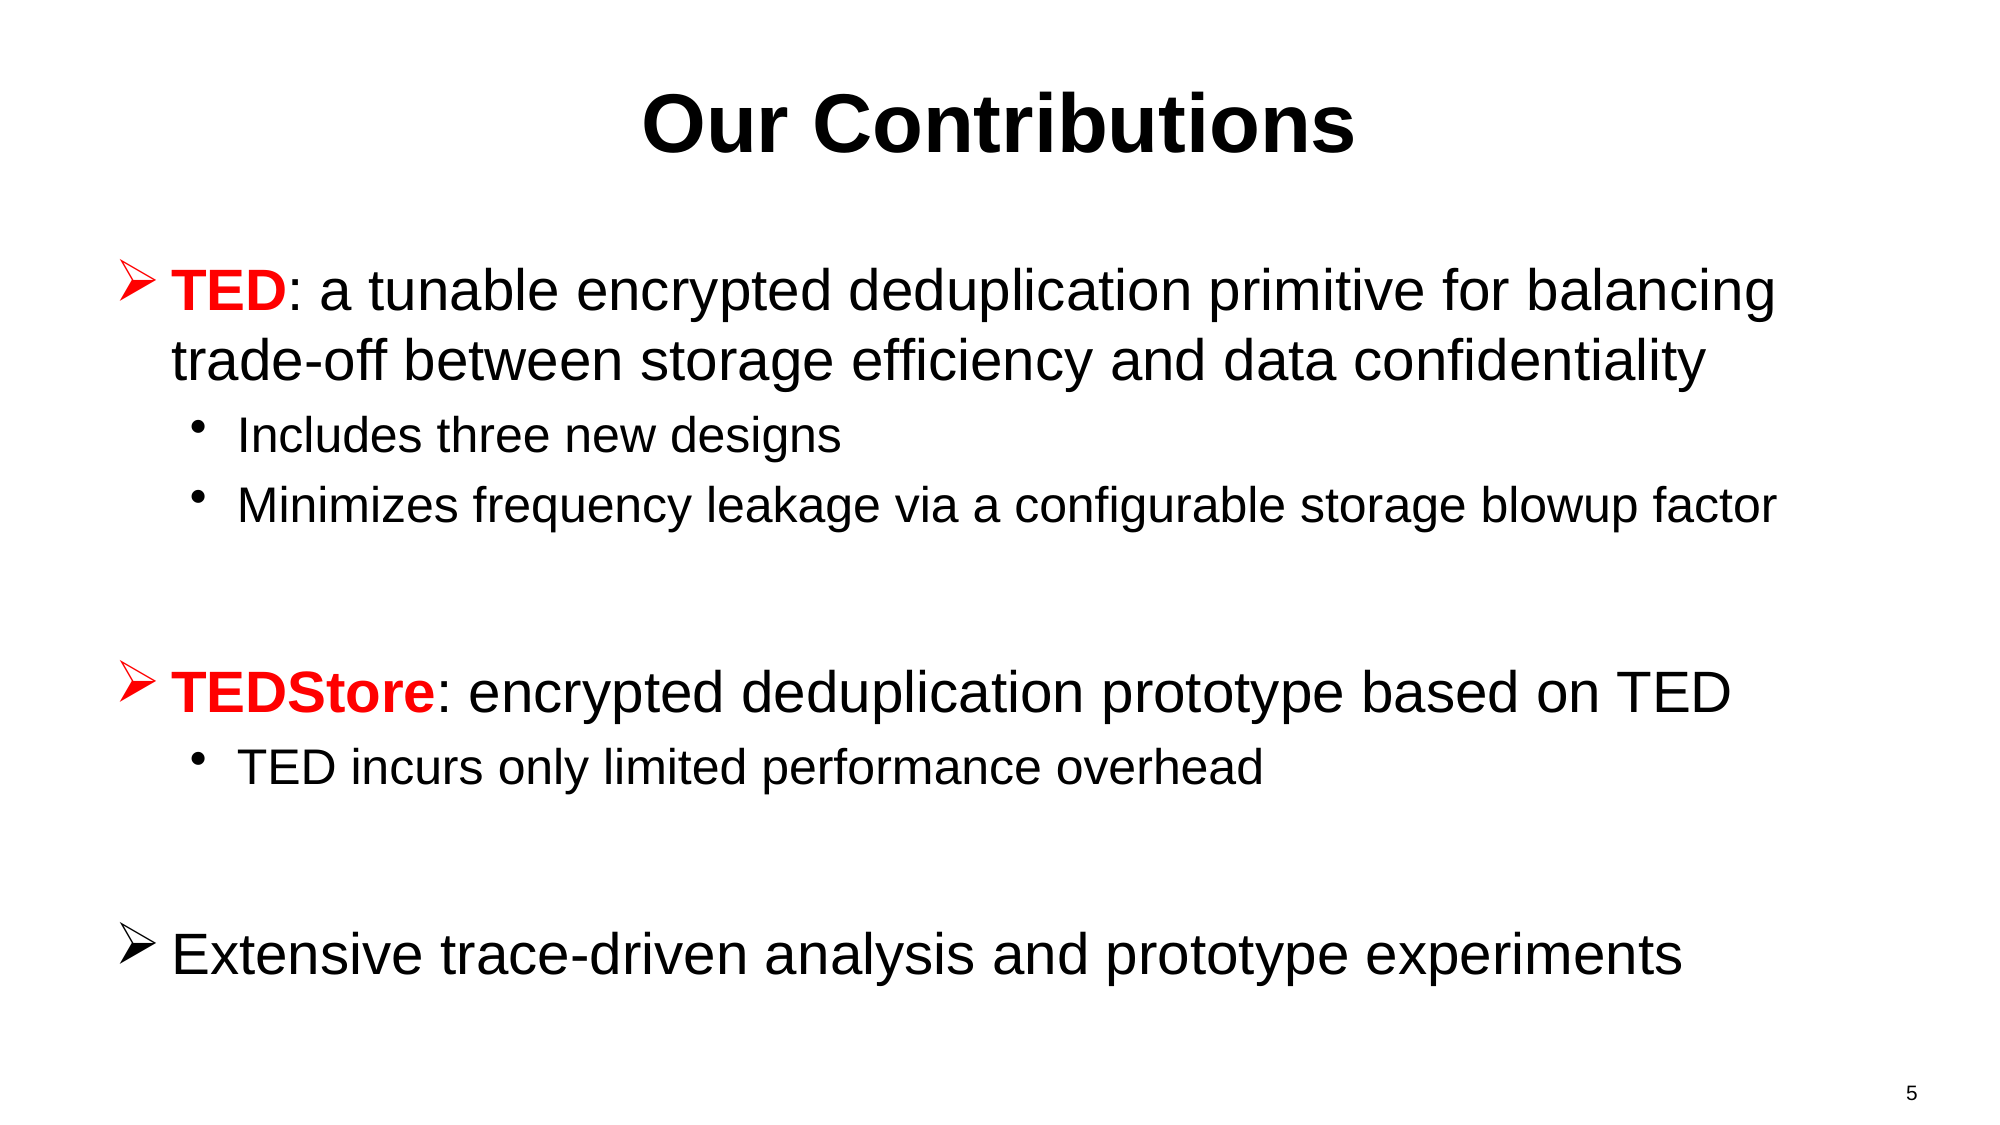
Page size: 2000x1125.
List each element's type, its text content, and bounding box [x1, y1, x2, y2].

title Our Contributions [99, 24, 1900, 213]
slide_number 5 [1466, 1072, 1933, 1125]
list TED: a tunable encrypted deduplication primitive for balancing trade-off between storage efficiency and data confidentiality Includes three new designs Minimizes frequency leakage via a configurable storage blowup factor TEDStore: encrypted deduplication prototype based on TED TED incurs only limited performance overhead Extensive trace-driven analysis and prototype experiments [99, 245, 1900, 1013]
